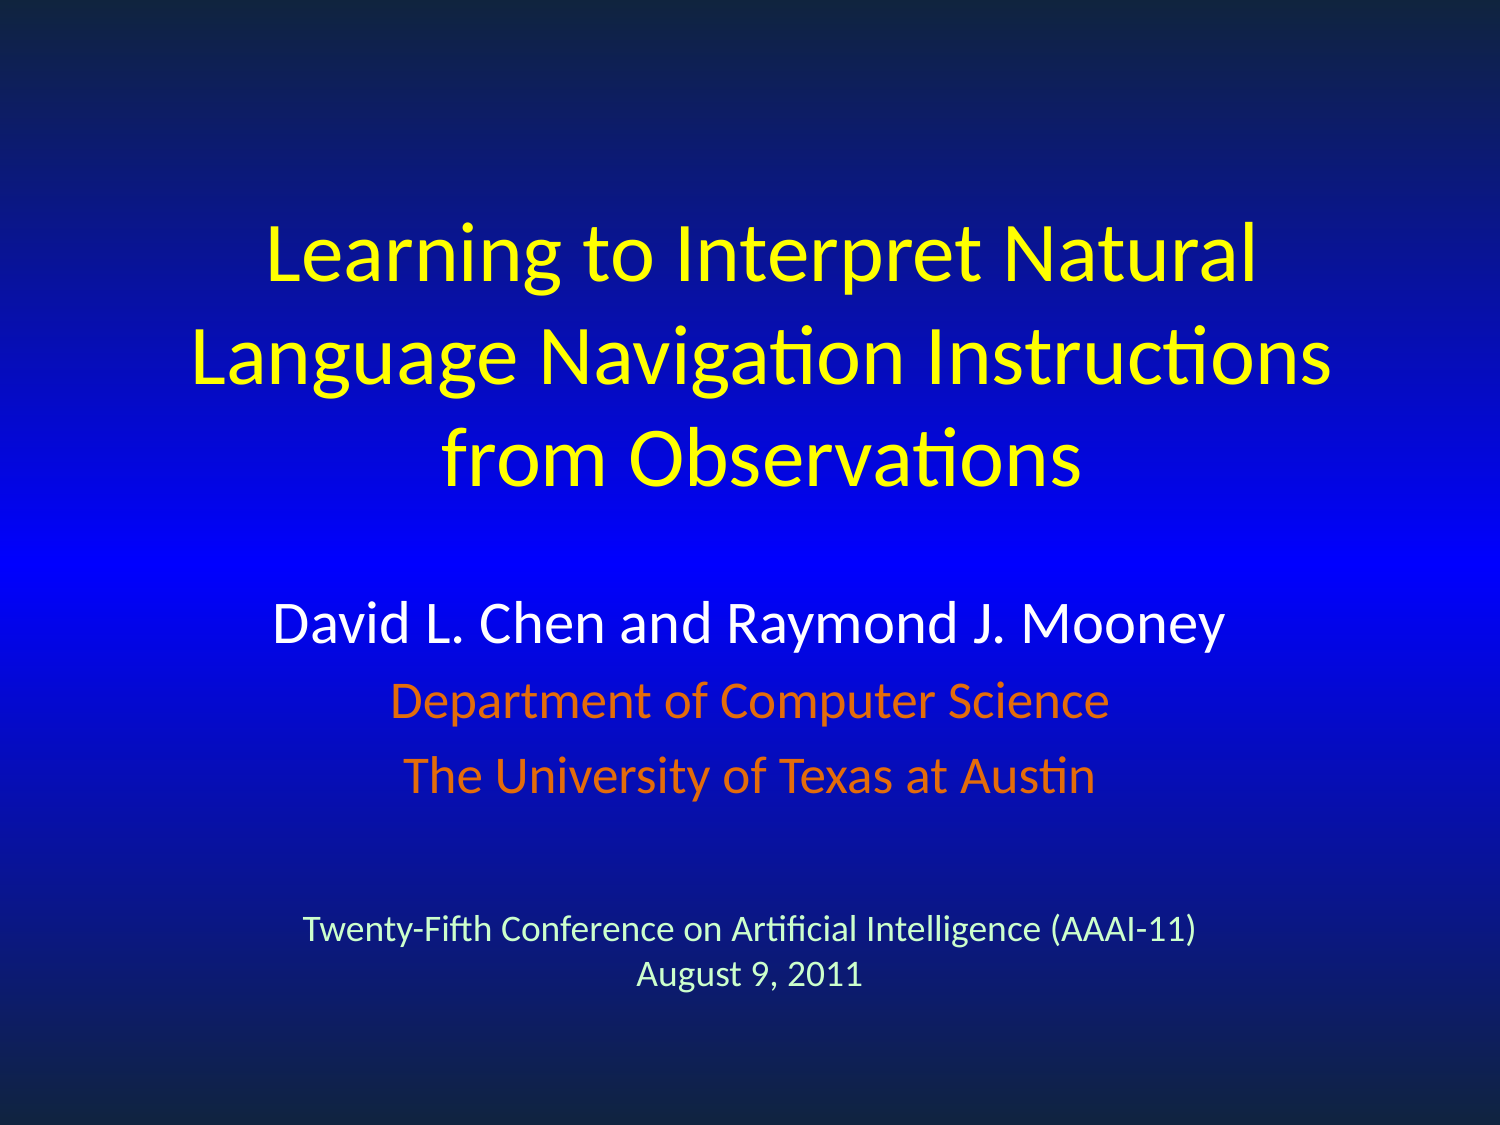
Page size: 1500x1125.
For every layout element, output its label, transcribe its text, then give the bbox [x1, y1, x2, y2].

text_box Twenty-Fifth Conference on Artificial Intelligence (AAAI-11) August 9, 2011 [224, 896, 1275, 1002]
title Learning to Interpret Natural Language Navigation Instructions from Observations [125, 187, 1400, 513]
subtitle David L. Chen and Raymond J. Mooney Department of Computer Science The University of Texas at Austin [225, 575, 1275, 863]
